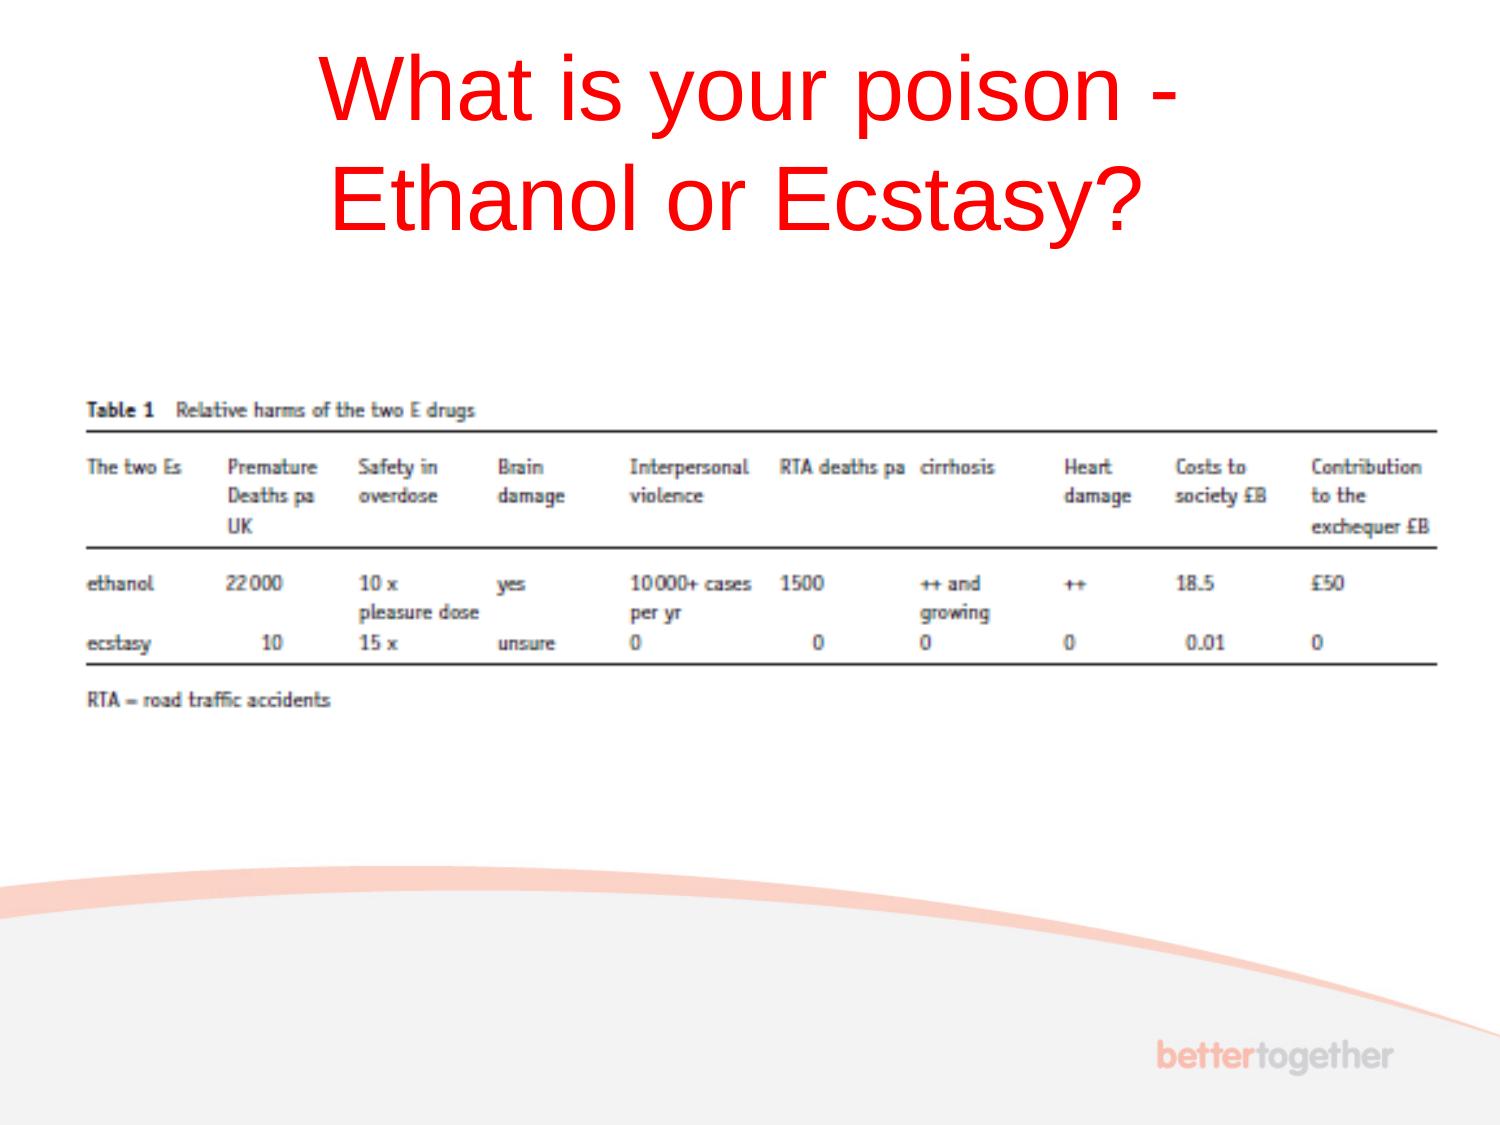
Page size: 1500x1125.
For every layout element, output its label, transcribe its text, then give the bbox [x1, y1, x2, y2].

title What is your poison - Ethanol or Ecstasy? [74, 44, 1426, 233]
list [35, 361, 1500, 786]
picture [0, 0, 1500, 1125]
